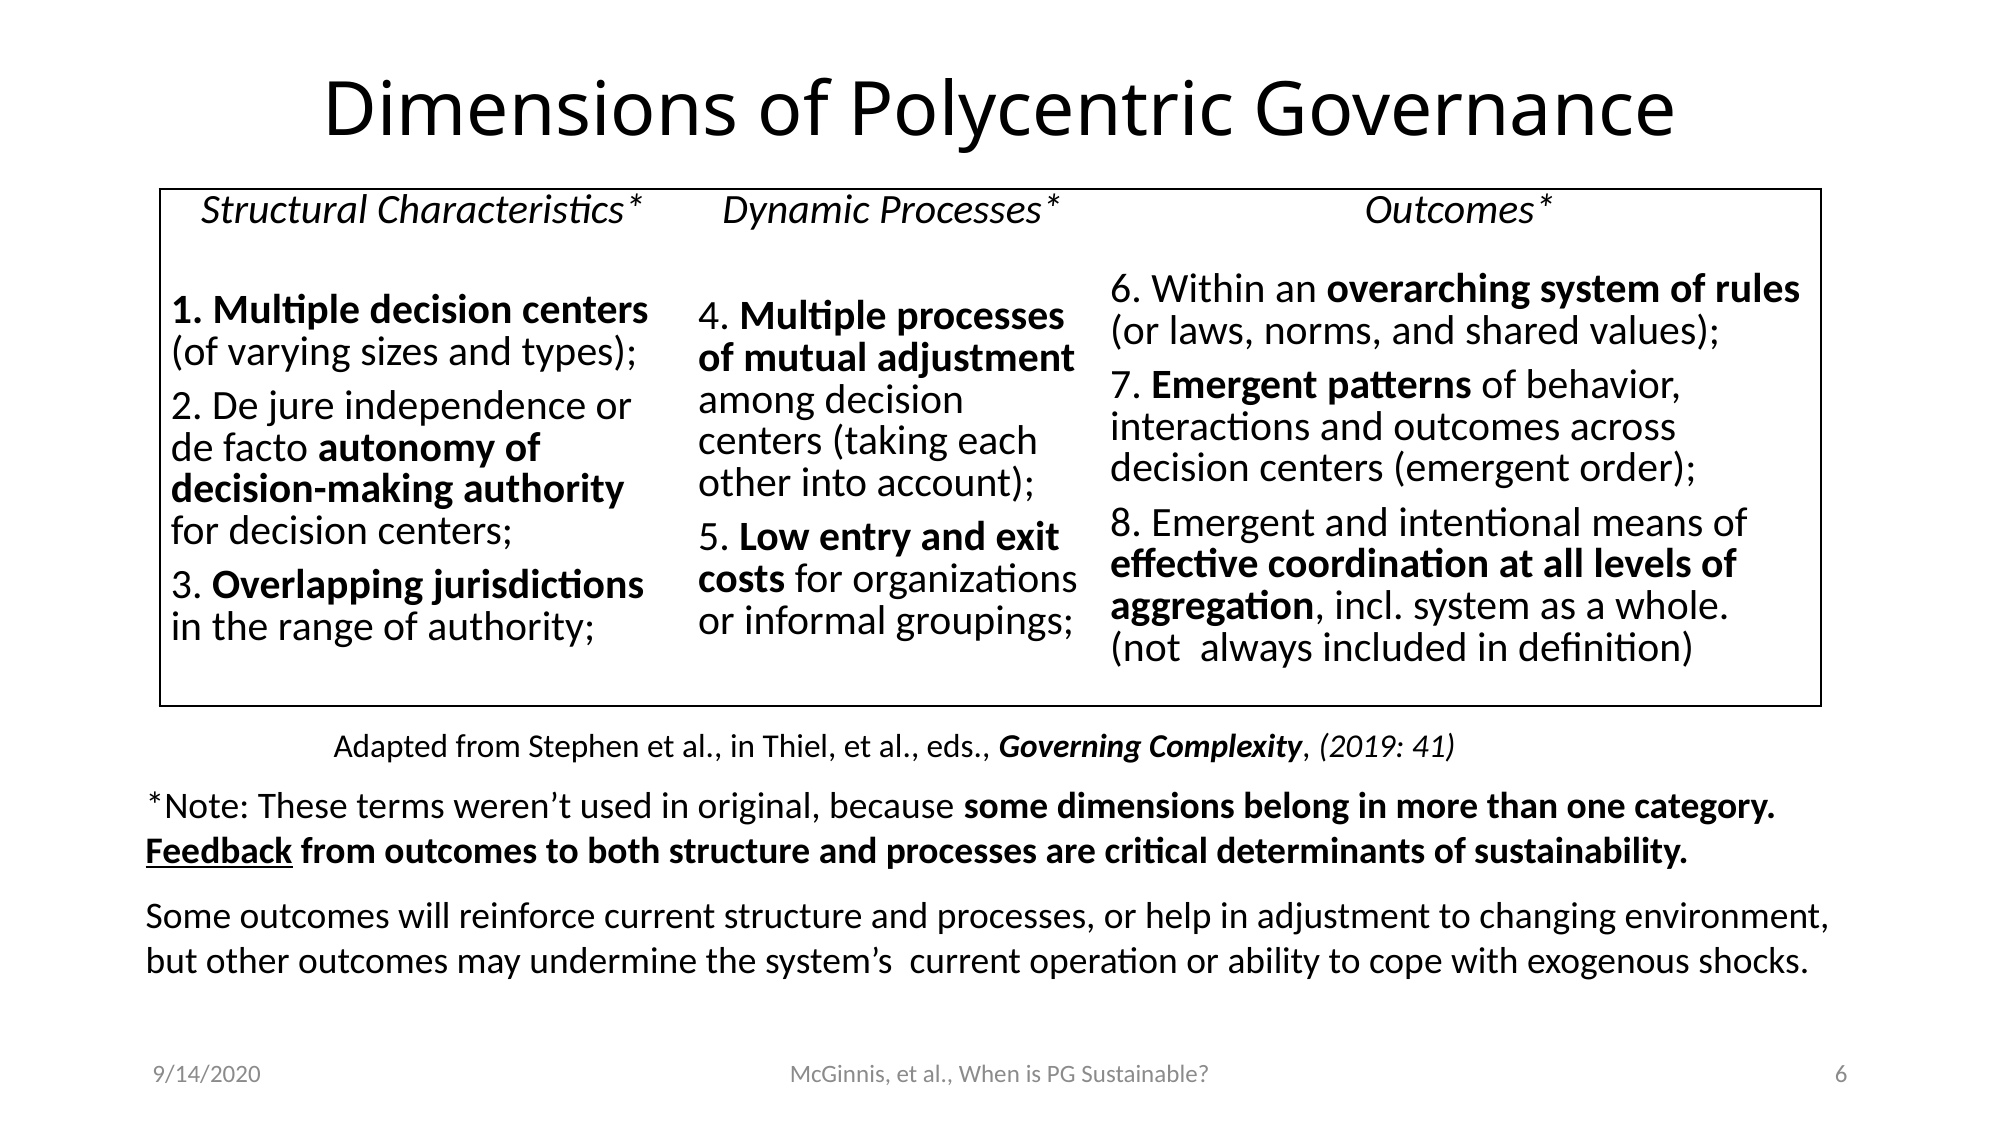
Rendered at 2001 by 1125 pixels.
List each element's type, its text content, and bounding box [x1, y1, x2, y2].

table_cell 4. Multiple processes of mutual adjustment among decision centers (taking each other into account); 5. Low entry and exit costs for organizations or informal groupings; [687, 237, 1099, 705]
table_header Outcomes* [1099, 190, 1820, 237]
table_cell 1. Multiple decision centers (of varying sizes and types); 2. De jure independence or de facto autonomy of decision-making authority for decision centers; 3. Overlapping jurisdictions in the range of authority; [161, 237, 687, 705]
footer McGinnis, et al., When is PG Sustainable? [662, 1042, 1338, 1103]
text_box Adapted from Stephen et al., in Thiel, et al., eds., Governing Complexity, (2019: 41) [52, 708, 1743, 773]
table_cell 6. Within an overarching system of rules (or laws, norms, and shared values); 7. Emergent patterns of behavior, interactions and outcomes across decision centers (emergent order); 8. Emergent and intentional means of effective coordination at all levels of aggregation, incl. system as a whole. (not always included in definition) [1099, 237, 1820, 705]
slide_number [137, 1042, 588, 1103]
slide_number 6 [1412, 1042, 1863, 1103]
title Dimensions of Polycentric Governance [137, 59, 1863, 162]
text_box *Note: These terms weren’t used in original, because some dimensions belong in more than one category. Feedback from outcomes to both structure and processes are critical determinants of sustainability. Some outcomes will reinforce current structure and processes, or help in adjustment to changing environment, but other outcomes may undermine the system’s current operation or ability to cope with exogenous shocks. [130, 773, 1851, 989]
table_header Structural Characteristics* [161, 190, 687, 237]
table_header Dynamic Processes* [687, 190, 1099, 237]
